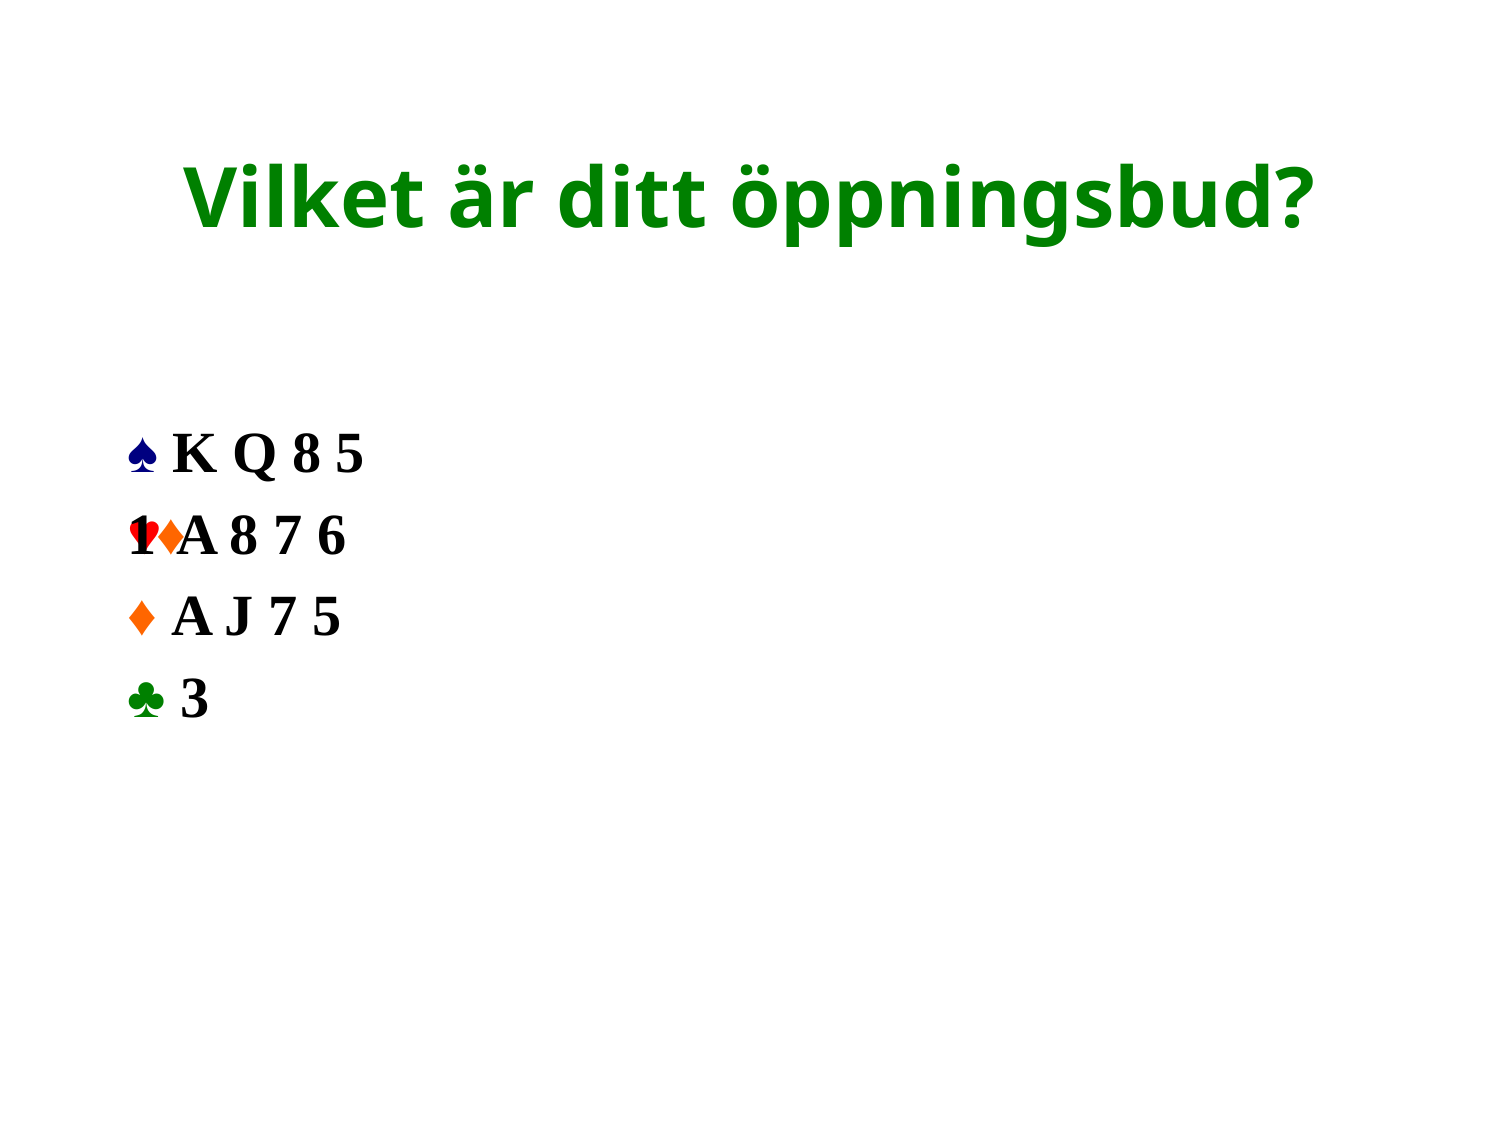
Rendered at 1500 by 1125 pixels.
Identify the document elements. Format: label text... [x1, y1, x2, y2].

title Vilket är ditt öppningsbud? [112, 99, 1388, 288]
list 1♦ [112, 324, 1388, 1000]
